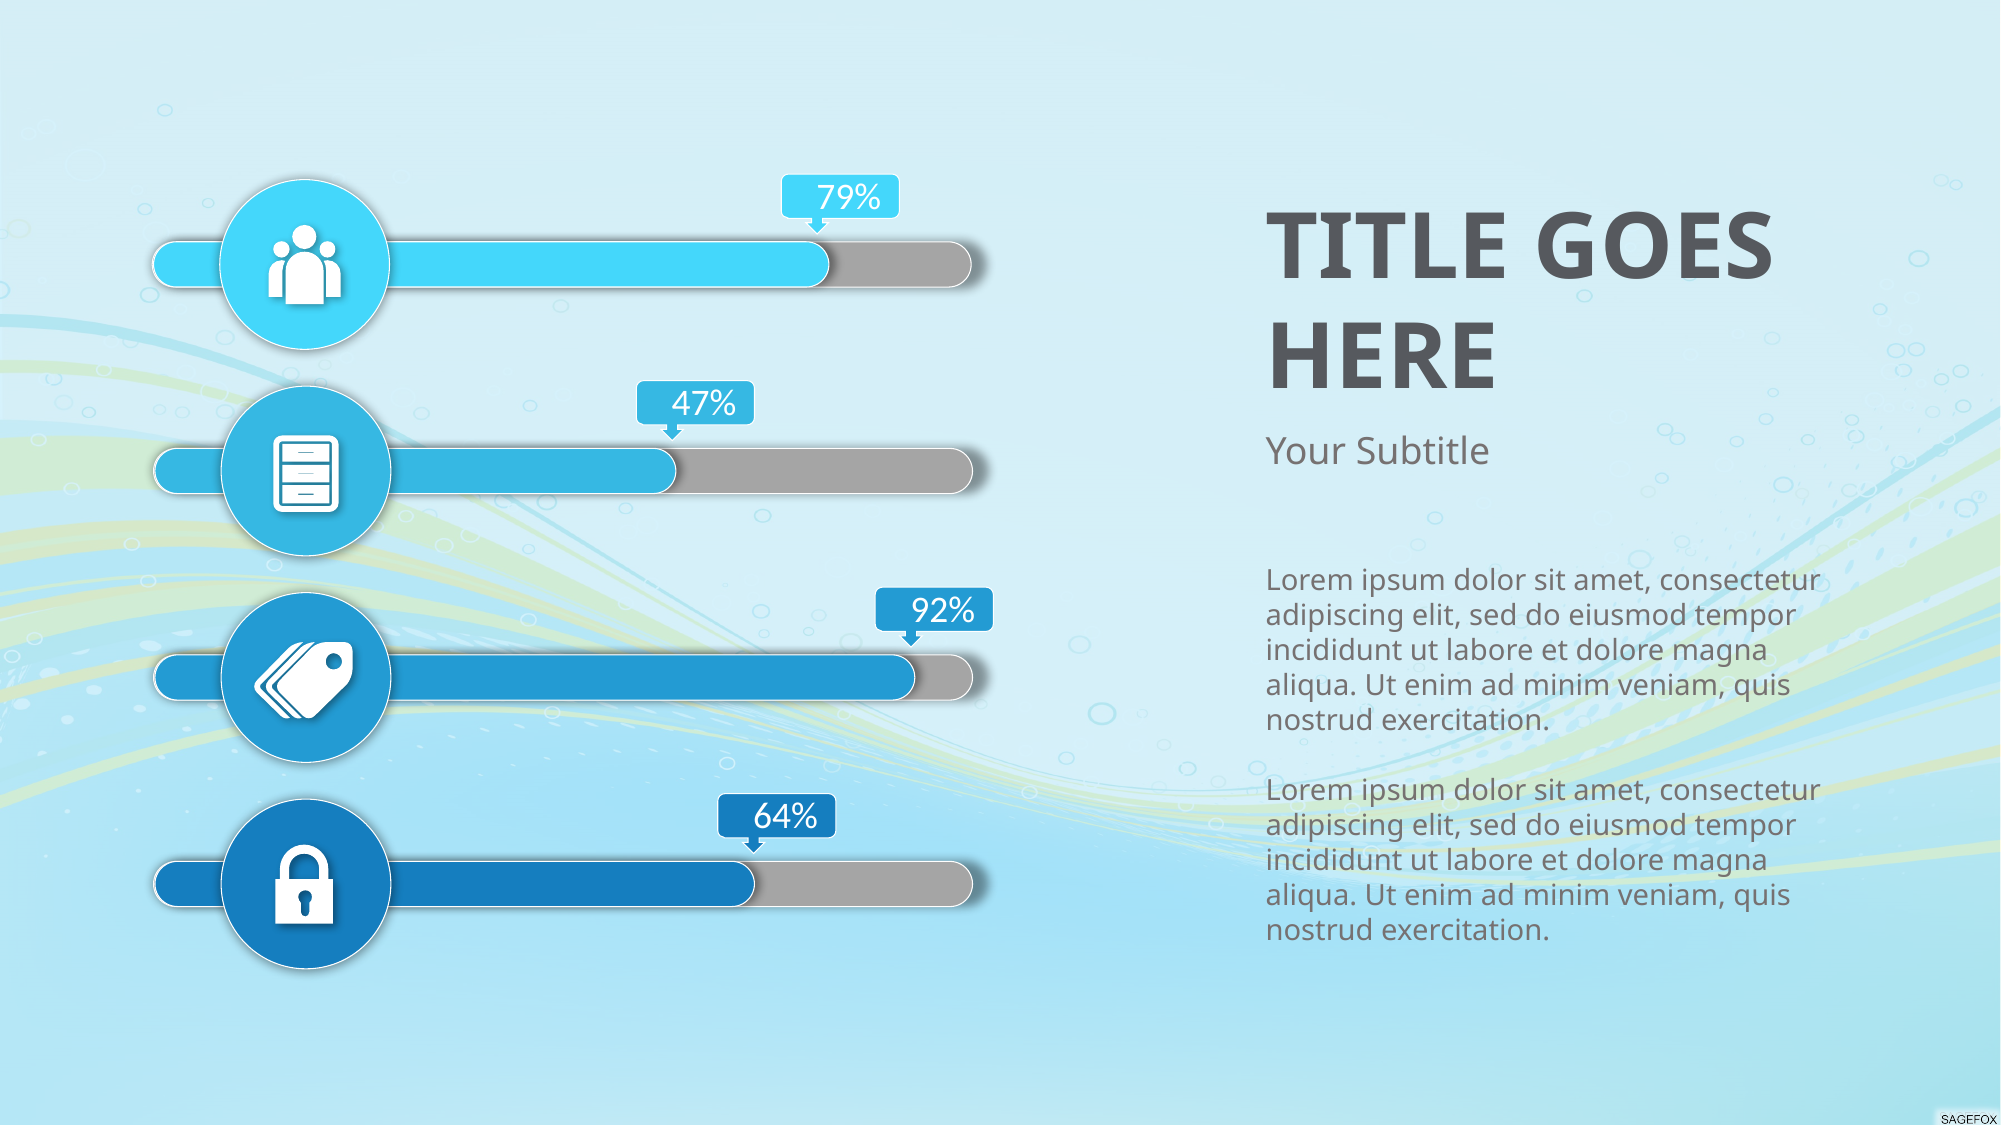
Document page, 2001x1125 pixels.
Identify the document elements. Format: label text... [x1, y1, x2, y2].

text_box [285, 251, 324, 305]
picture [1938, 1114, 1999, 1125]
text_box Lorem ipsum dolor sit amet, consectetur adipiscing elit, sed do eiusmod tempor incididunt ut labore et dolore magna aliqua. Ut enim ad minim veniam, quis nostrud exercitation. Lorem ipsum dolor sit amet, consectetur adipiscing elit, sed do eiusmod tempor incididunt ut labore et dolore magna aliqua. Ut enim ad minim veniam, quis nostrud exercitation. [1250, 554, 1837, 954]
text_box [399, 861, 755, 907]
text_box [319, 241, 336, 258]
text_box [828, 241, 972, 288]
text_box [781, 164, 914, 235]
text_box [275, 844, 333, 924]
text_box [292, 224, 317, 250]
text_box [717, 783, 850, 854]
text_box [636, 370, 769, 441]
text_box [268, 260, 286, 297]
text_box [323, 260, 341, 297]
text_box [154, 448, 217, 494]
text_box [875, 577, 1008, 648]
text_box [399, 654, 915, 701]
text_box [254, 642, 353, 719]
text_box [273, 241, 290, 258]
text_box [154, 654, 217, 701]
text_box [756, 861, 973, 907]
text_box [678, 448, 973, 494]
text_box [221, 386, 391, 556]
text_box [221, 799, 391, 969]
text_box [153, 241, 215, 288]
text_box [397, 241, 829, 288]
text_box [154, 861, 217, 907]
text_box [399, 448, 676, 494]
text_box [273, 435, 339, 512]
text_box [221, 592, 391, 763]
text_box [219, 179, 390, 350]
text_box TITLE GOES HERE Your Subtitle [1250, 179, 1867, 480]
text_box [916, 654, 973, 701]
